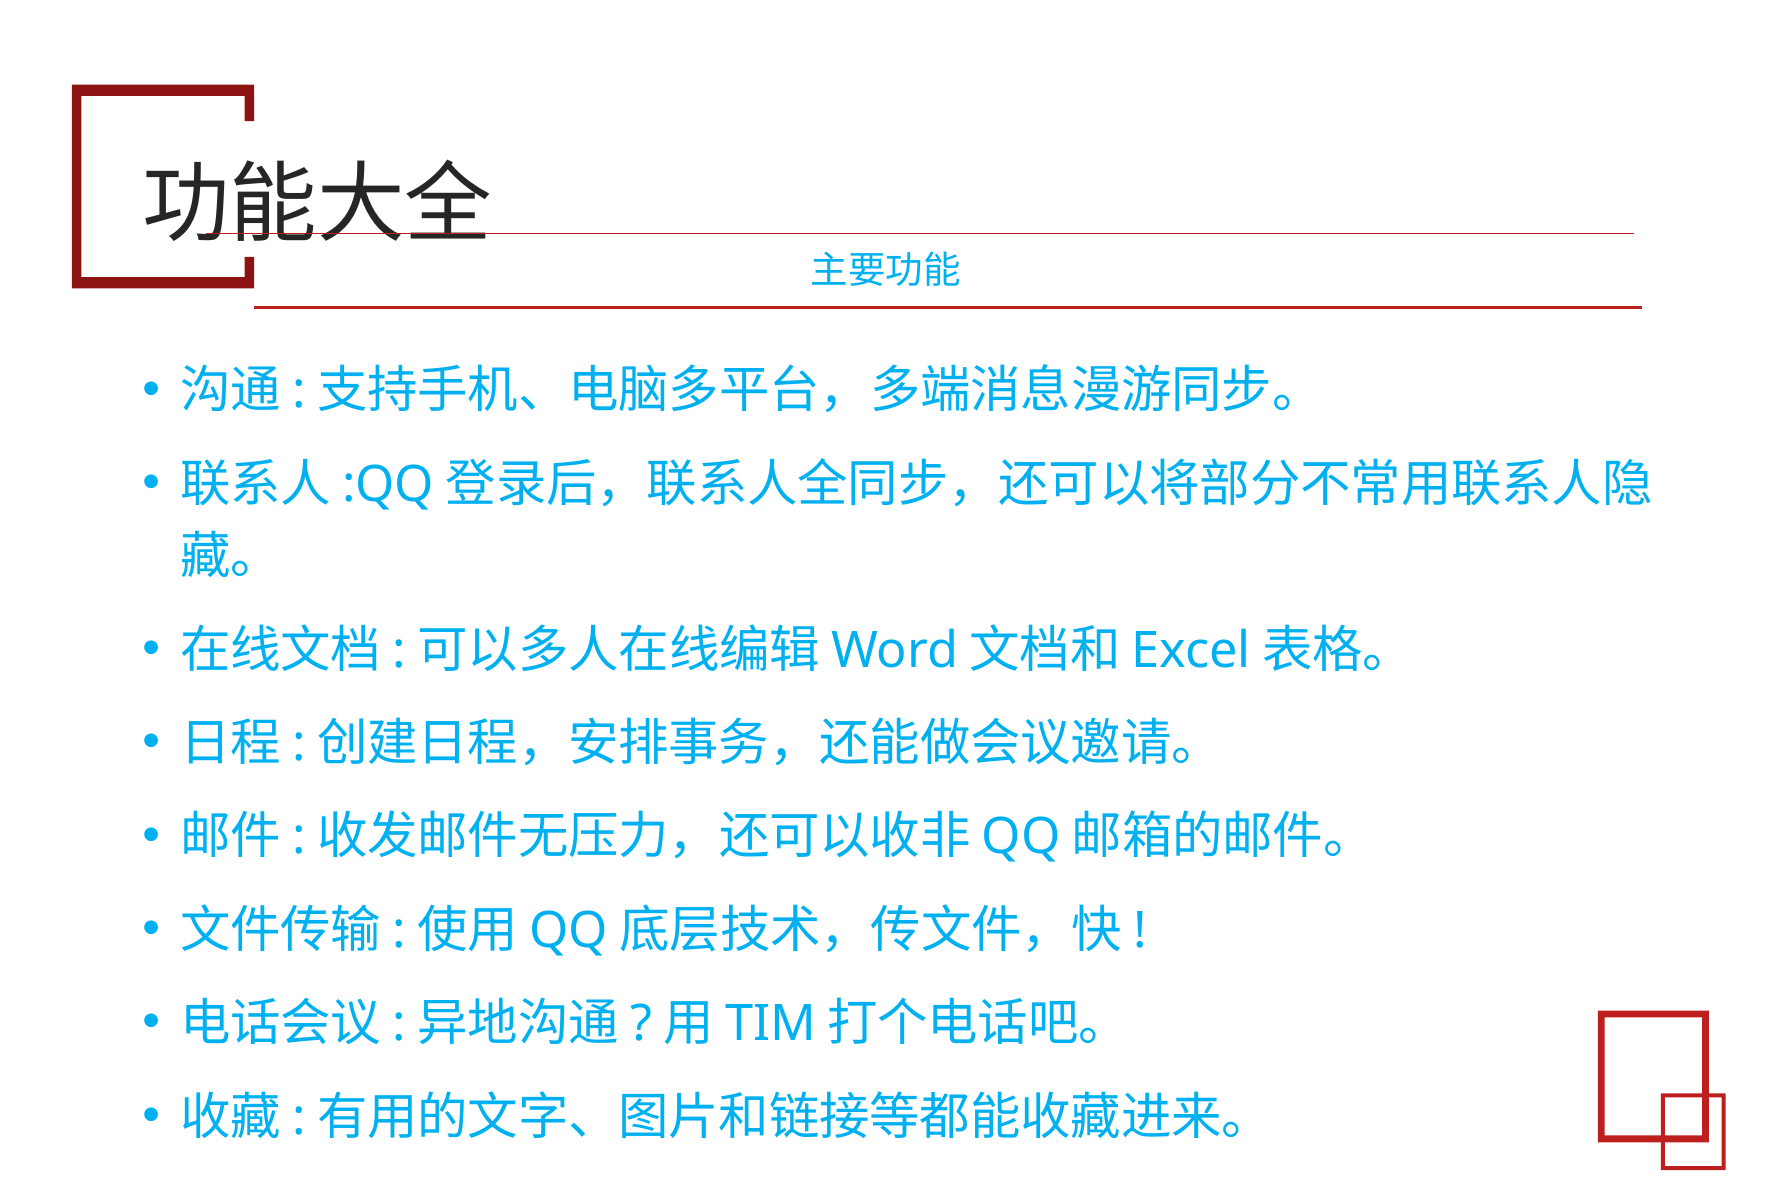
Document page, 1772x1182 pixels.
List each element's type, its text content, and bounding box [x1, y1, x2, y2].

text_box 主要功能 [650, 238, 1122, 299]
list 沟通:支持手机、电脑多平台，多端消息漫游同步。 联系人:QQ登录后，联系人全同步，还可以将部分不常用联系人隐藏。 在线文档:可以多人在线编辑Word文档和Excel表格。 日程:创建日程，安排事务，还能做会议邀请。 邮件:收发邮件无压力，还可以收非QQ邮箱的邮件。 文件传输:使用QQ底层技术，传文件，快! 电话会议:异地沟通?用TIM打个电话吧。 收藏:有用的文字、图片和链接等都能收藏进来。 [127, 337, 1675, 1158]
title 功能大全 [127, 57, 1645, 262]
